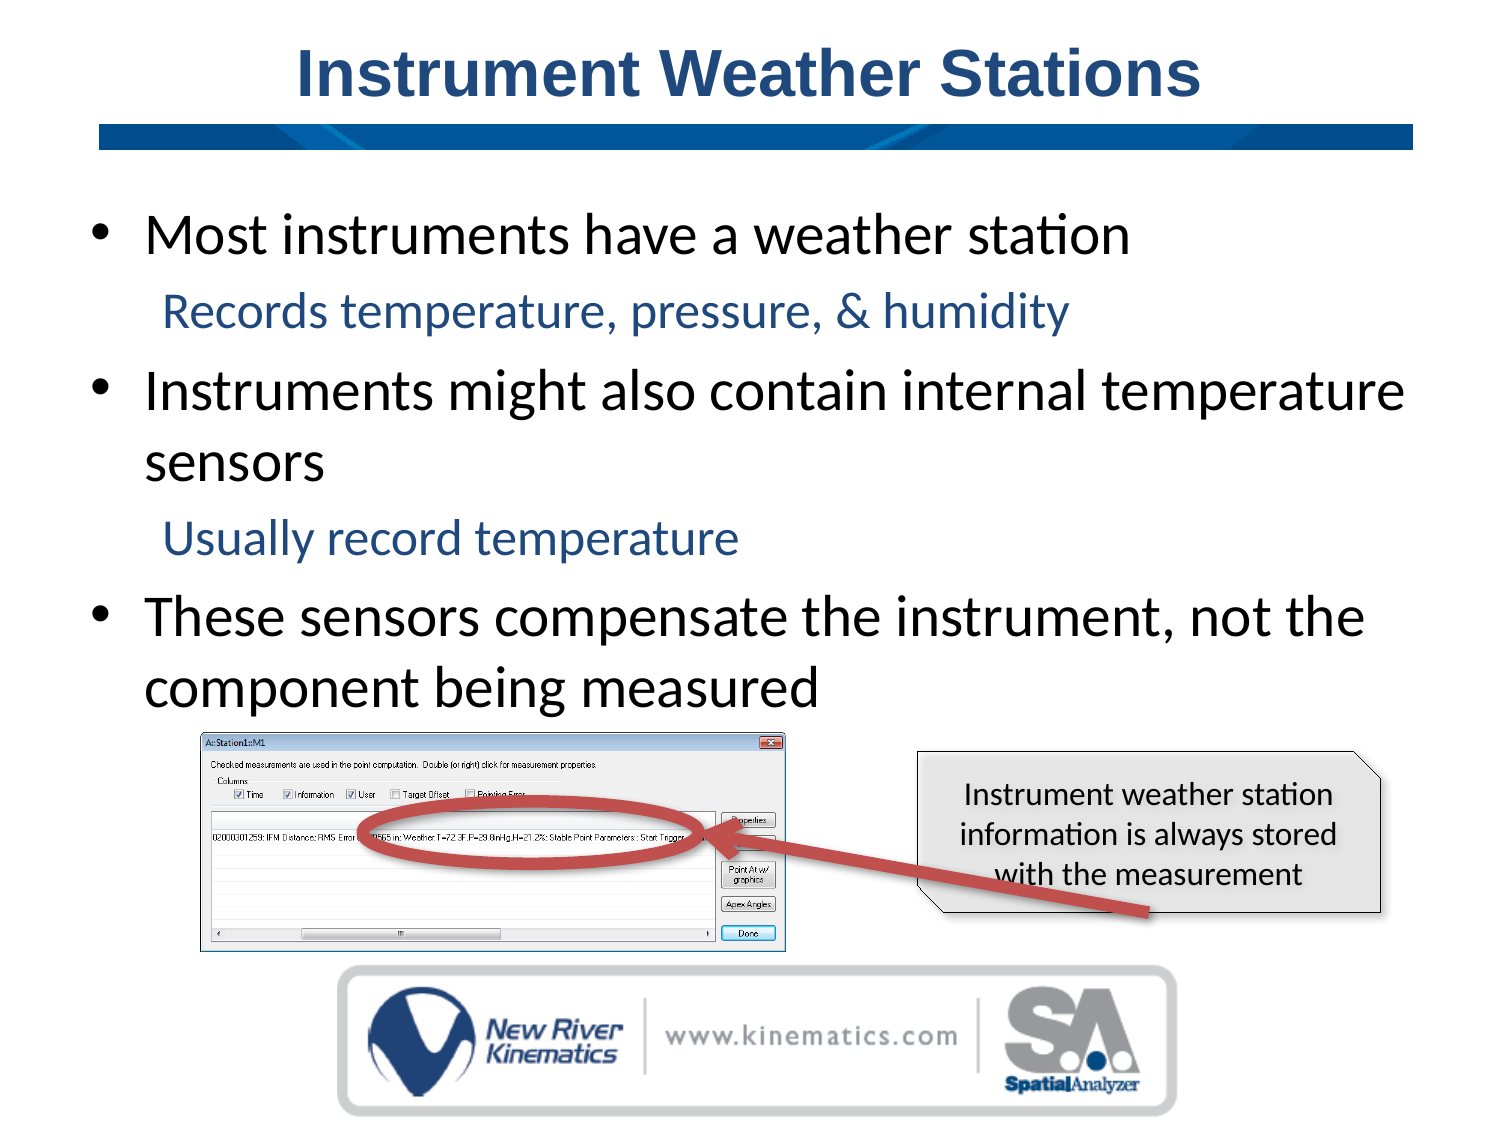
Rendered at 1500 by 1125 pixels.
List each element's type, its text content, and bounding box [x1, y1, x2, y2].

list Most instruments have a weather station Records temperature, pressure, & humidity Instruments might also contain internal temperature sensors Usually record temperature These sensors compensate the instrument, not the component being measured [75, 187, 1425, 733]
picture [337, 956, 1182, 1125]
title Instrument Weather Stations [75, 37, 1425, 163]
picture [199, 731, 787, 952]
text_box Instrument weather station information is always stored with the measurement [917, 751, 1381, 913]
